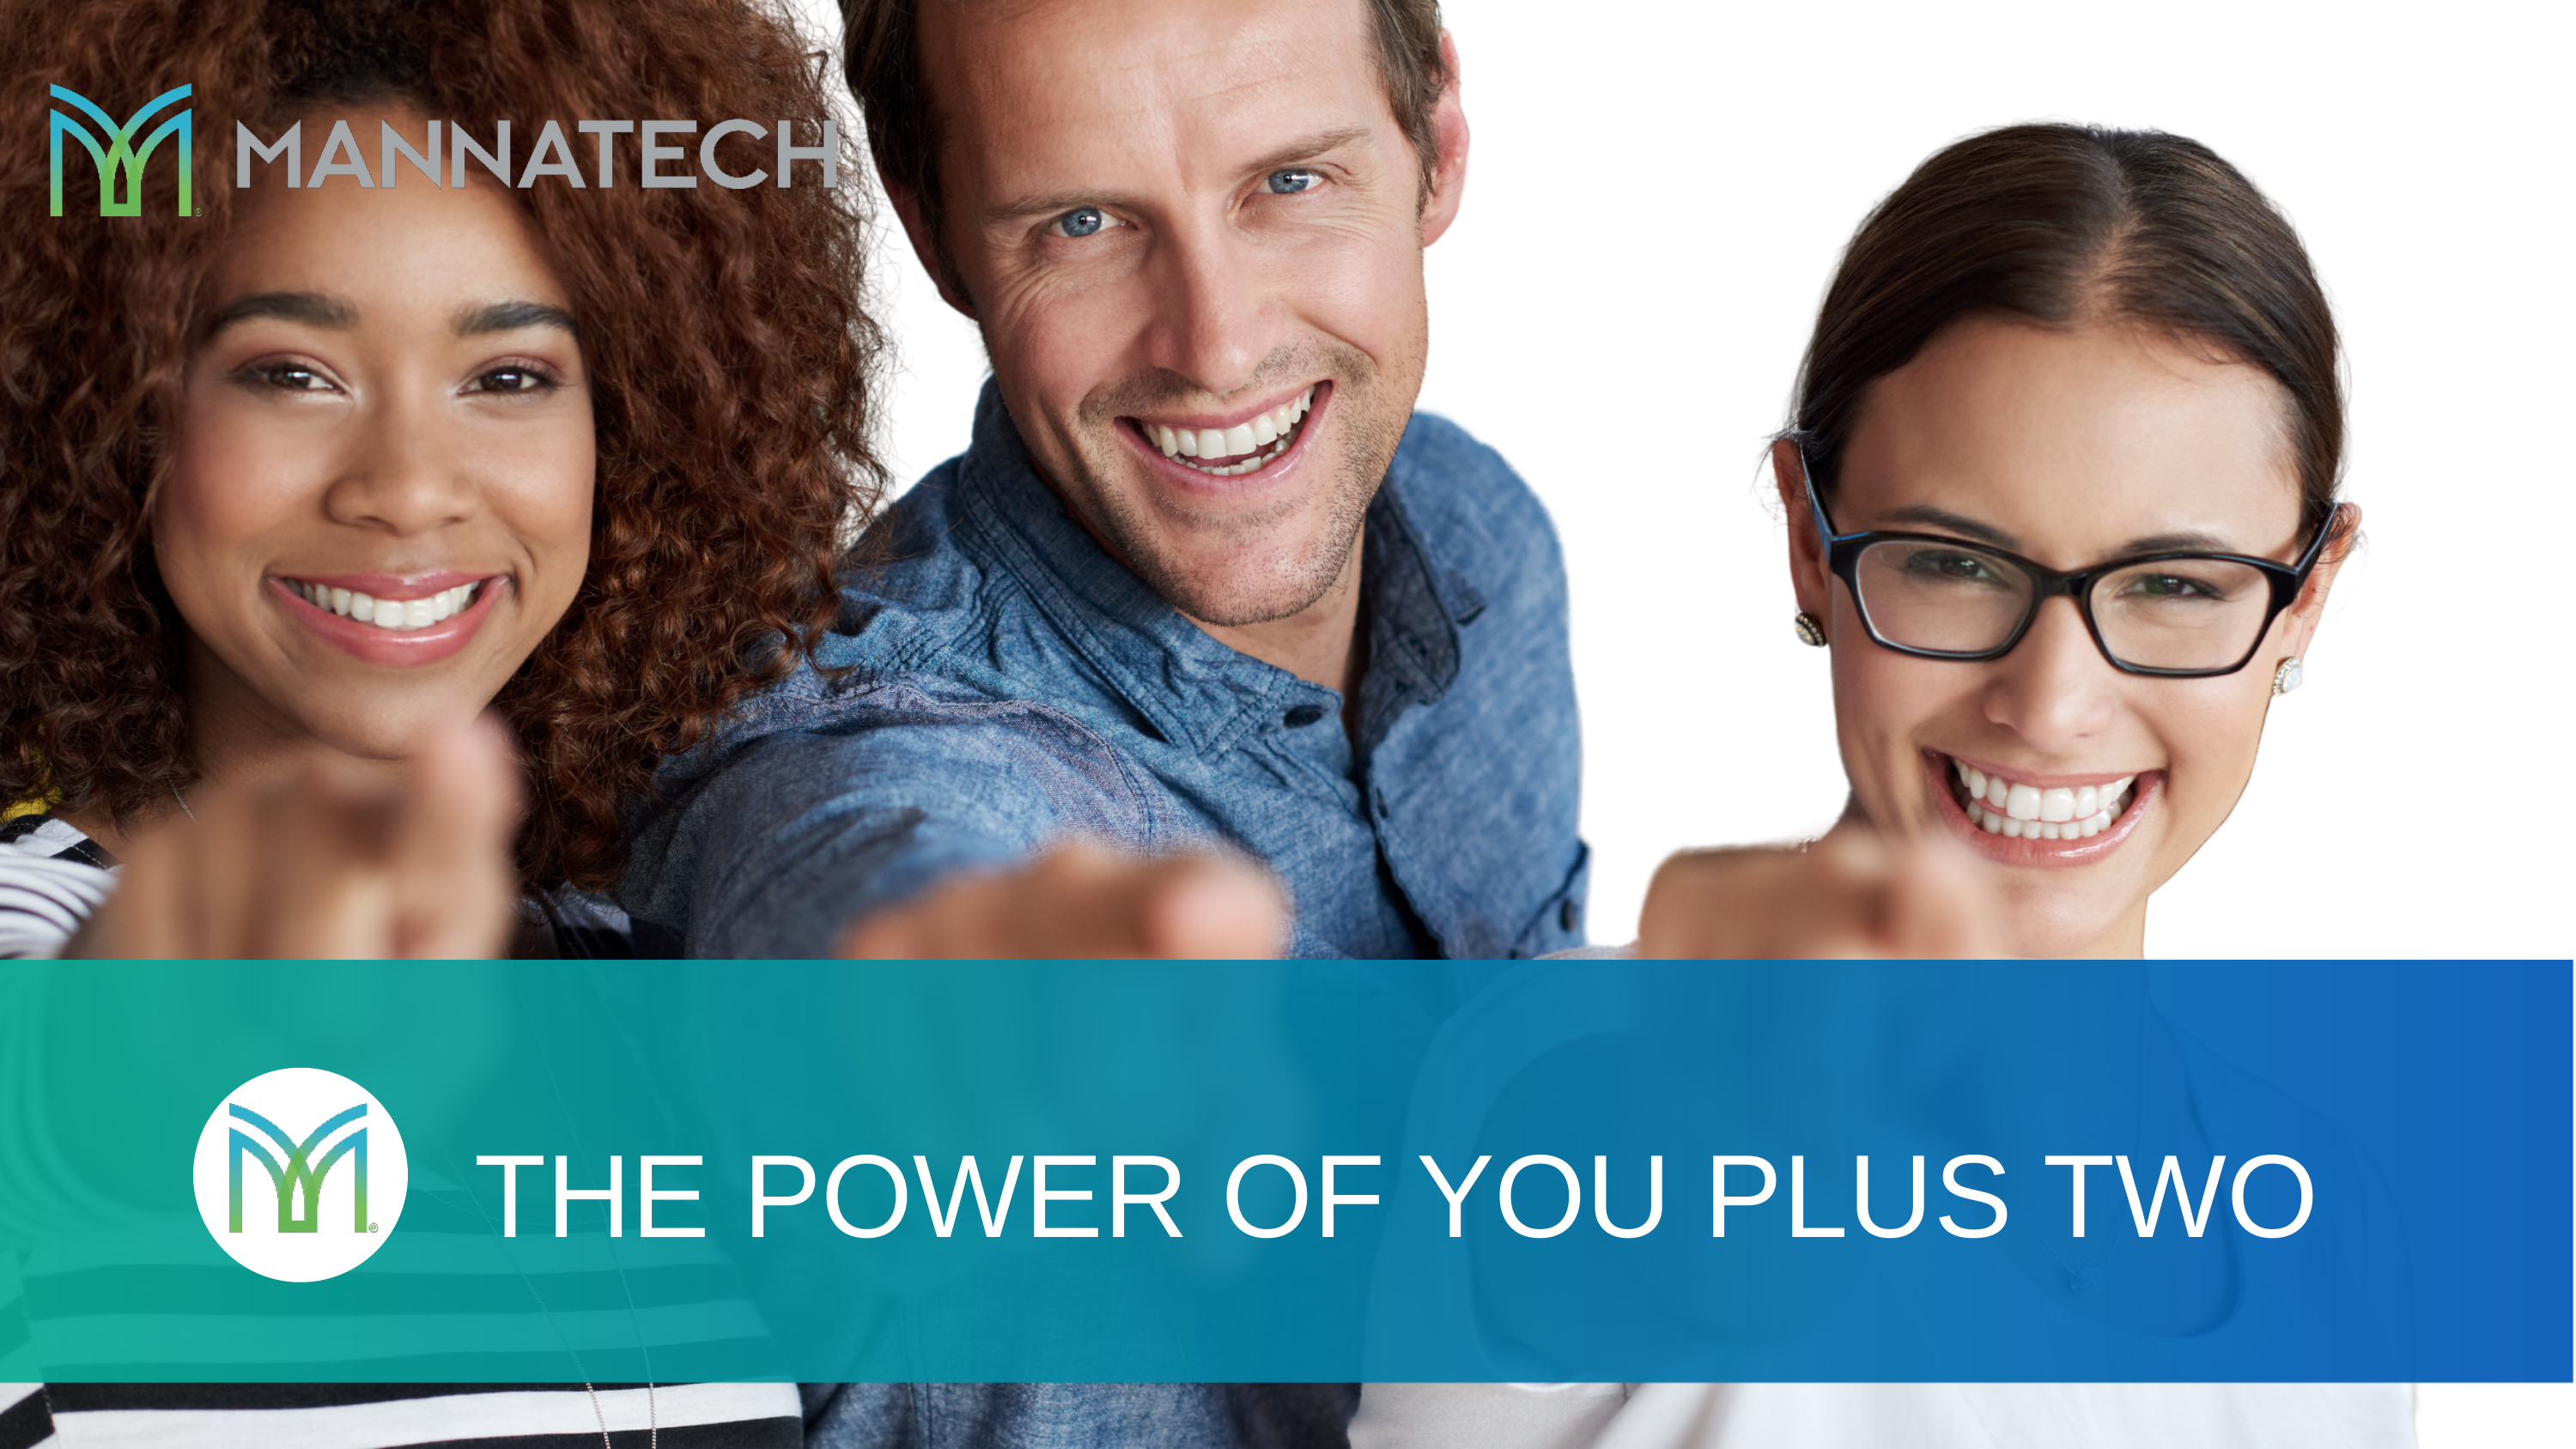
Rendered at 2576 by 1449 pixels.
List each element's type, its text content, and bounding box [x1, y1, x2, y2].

slide_number 23 [922, 894, 1224, 947]
text_box [0, 960, 2574, 1385]
text_box [50, 83, 852, 216]
text_box THE POWER OF YOU PLUS TWO [474, 1106, 2381, 1261]
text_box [192, 1067, 409, 1282]
text_box [0, 0, 2575, 1449]
